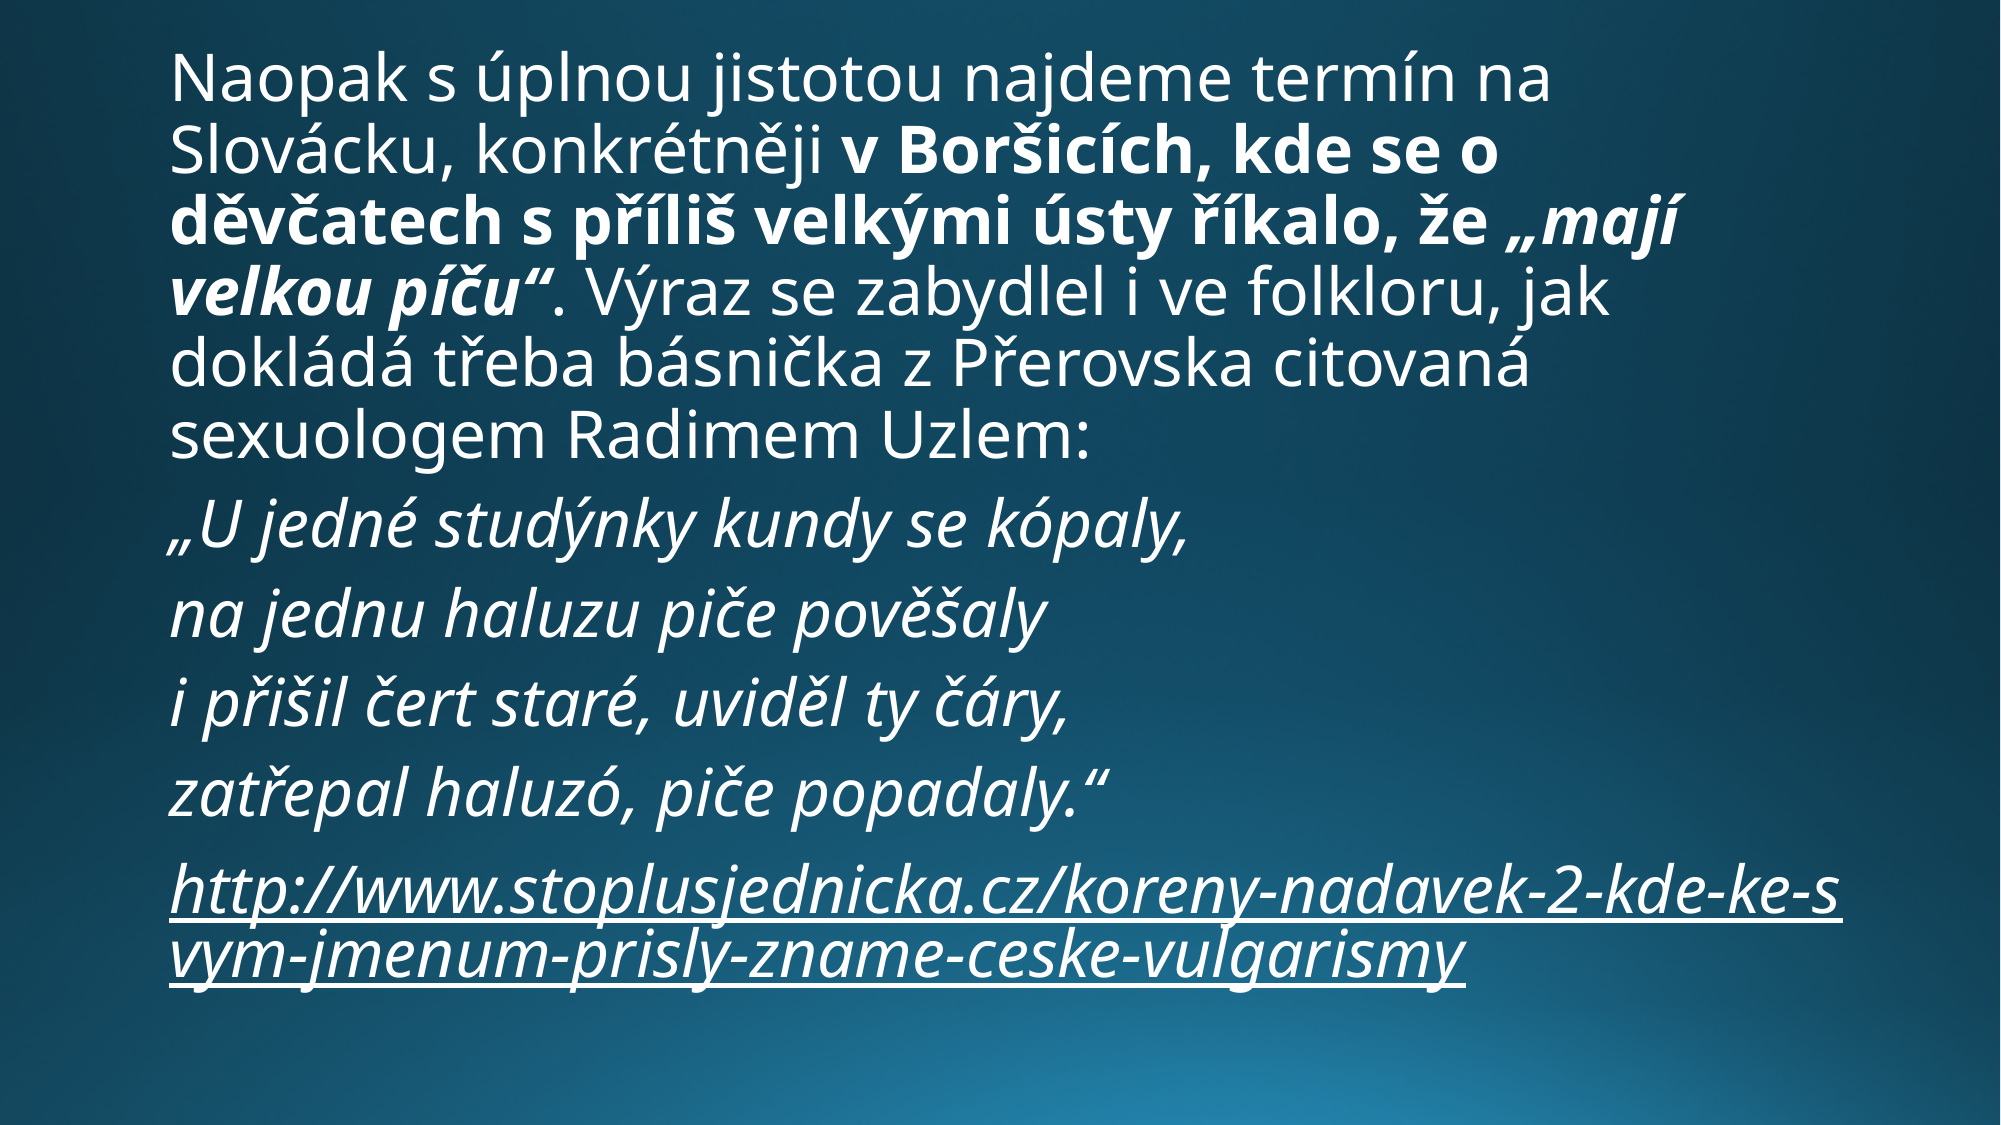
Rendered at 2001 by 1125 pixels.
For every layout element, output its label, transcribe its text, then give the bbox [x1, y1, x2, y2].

picture [0, 0, 2001, 1125]
list Naopak s úplnou jistotou najdeme termín na Slovácku, konkrétněji v Boršicích, kde se o děvčatech s příliš velkými ústy říkalo, že „mají velkou píču“. Výraz se zabydlel i ve folkloru, jak dokládá třeba básnička z Přerovska citovaná sexuologem Radimem Uzlem: „U jedné studýnky kundy se kópaly, na jednu haluzu piče pověšaly i přišil čert staré, uviděl ty čáry, zatřepal haluzó, piče popadaly.“ http://www.stoplusjednicka.cz/koreny-nadavek-2-kde-ke-svym-jmenum-prisly-zname-ceske-vulgarismy [154, 37, 1863, 1014]
